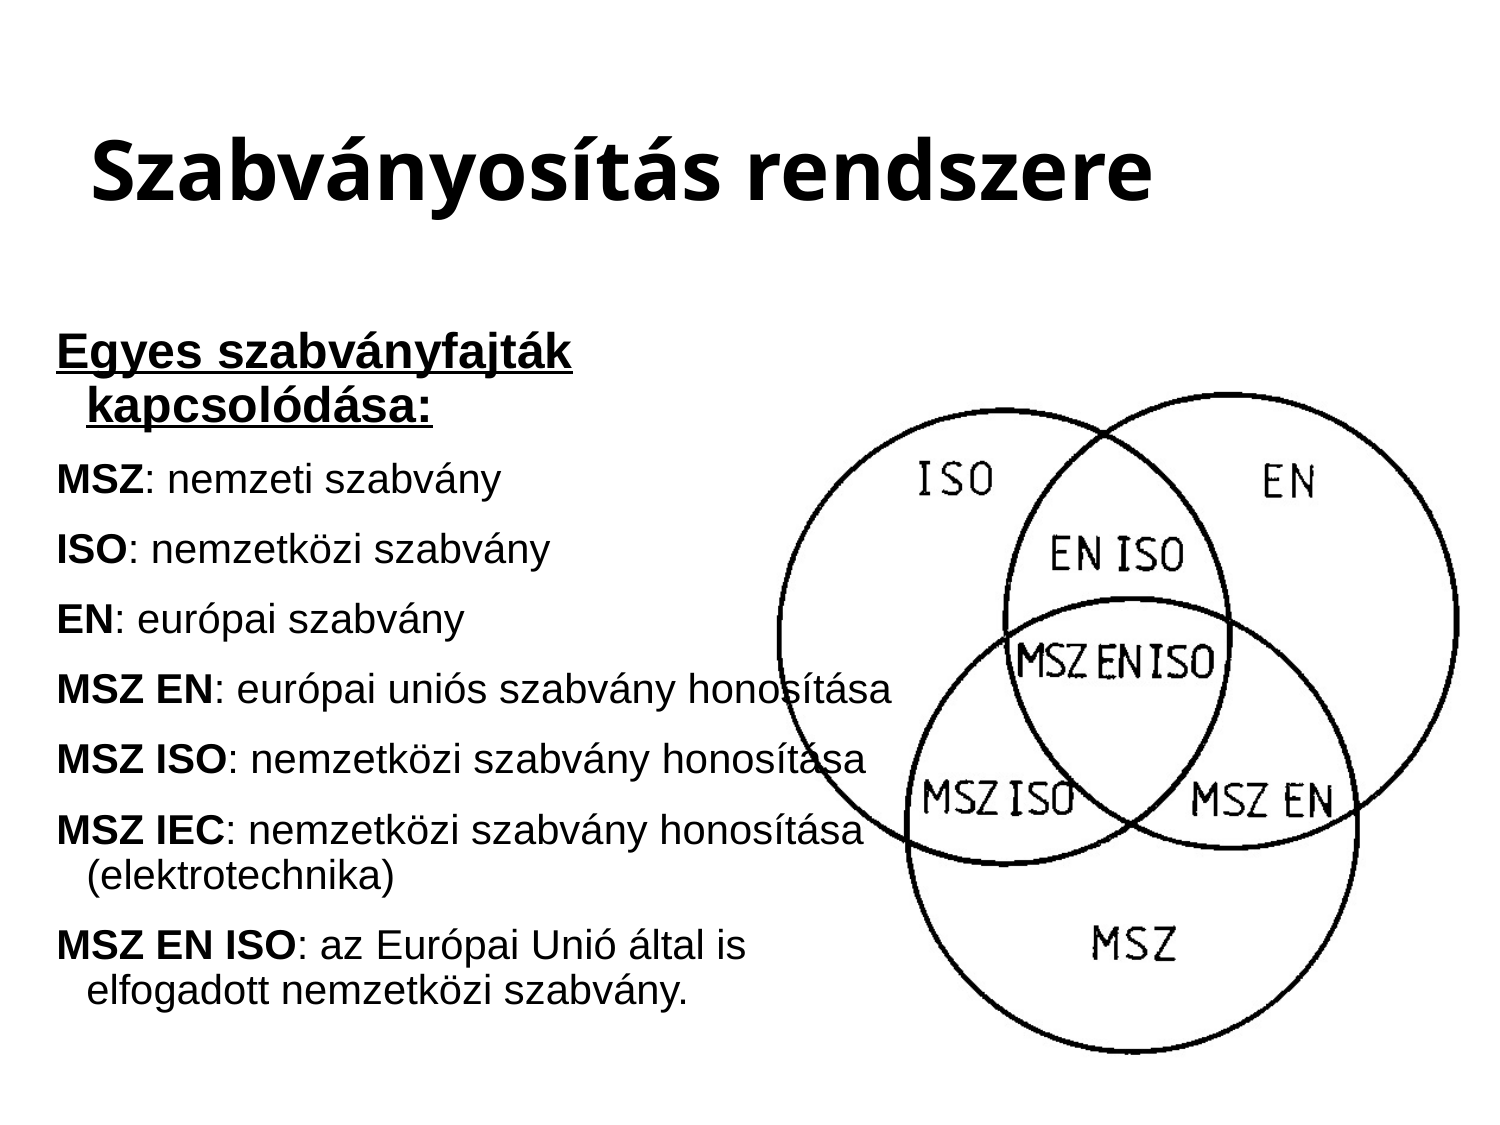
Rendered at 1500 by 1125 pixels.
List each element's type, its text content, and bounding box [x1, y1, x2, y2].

list Egyes szabványfajták kapcsolódása: MSZ: nemzeti szabvány ISO: nemzetközi szabvány EN: európai szabvány MSZ EN: európai uniós szabvány honosítása MSZ ISO: nemzetközi szabvány honosítása MSZ IEC: nemzetközi szabvány honosítása (elektrotechnika) MSZ EN ISO: az Európai Unió által is elfogadott nemzetközi szabvány. [41, 317, 928, 1038]
title Szabványosítás rendszere [75, 115, 1425, 232]
picture [739, 373, 1500, 1093]
